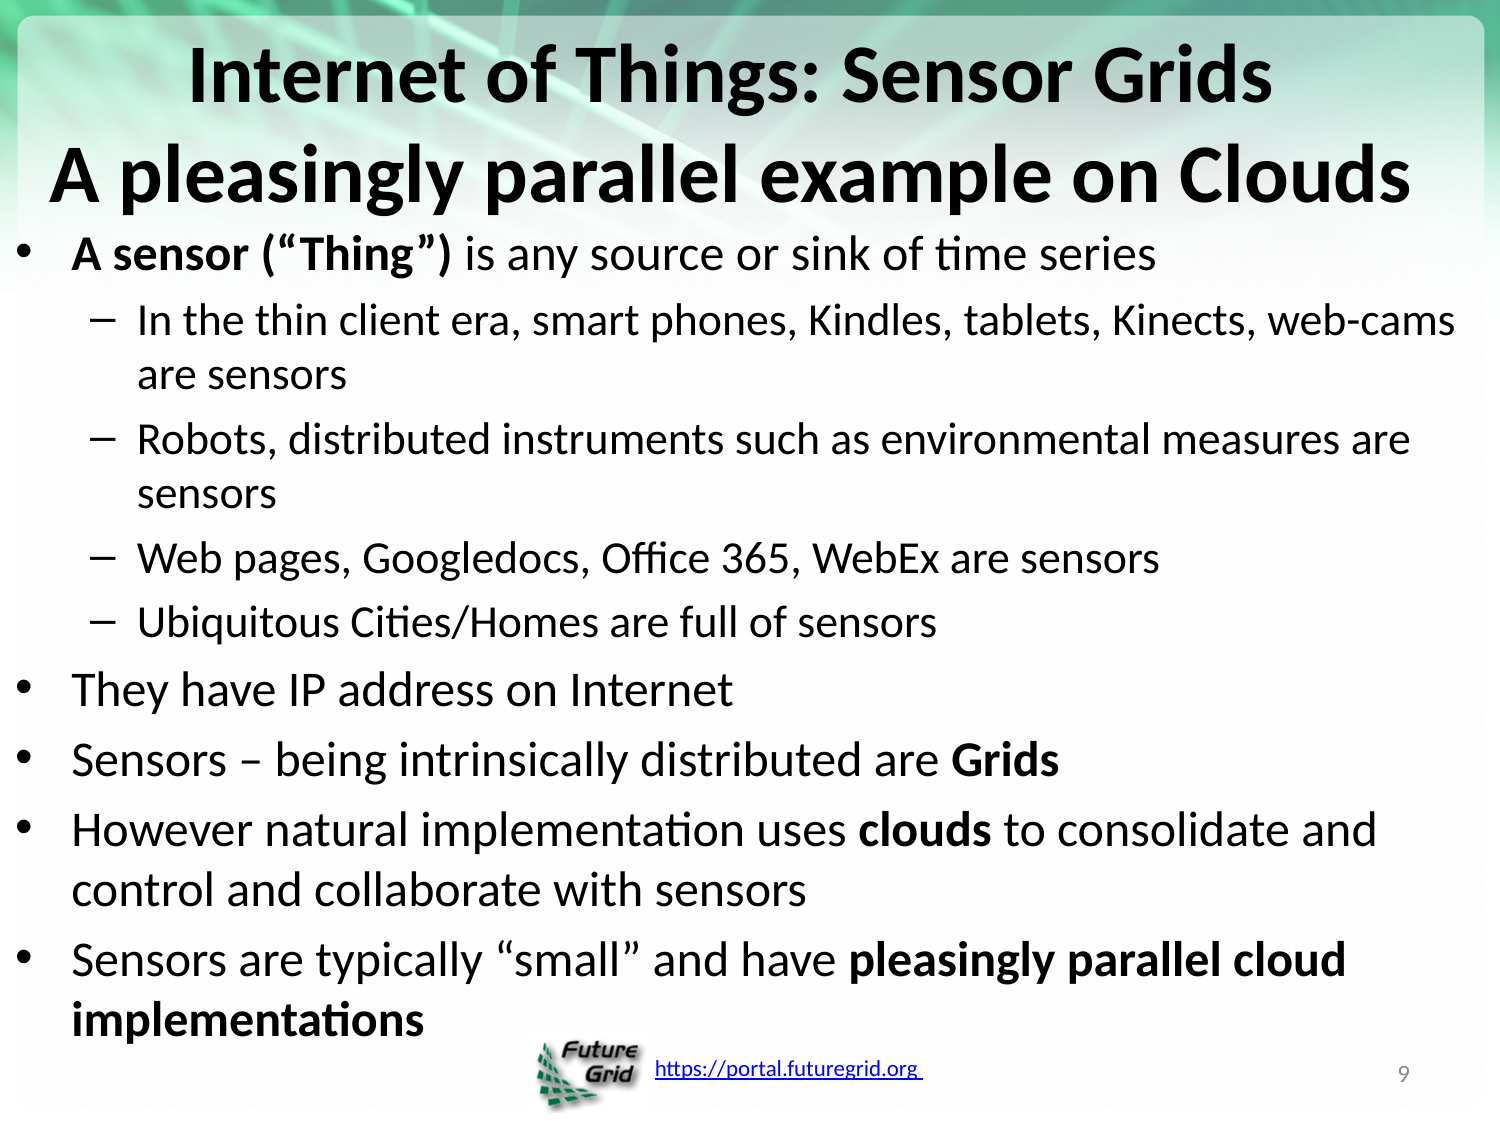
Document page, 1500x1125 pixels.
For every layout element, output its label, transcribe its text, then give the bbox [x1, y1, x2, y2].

list A sensor (“Thing”) is any source or sink of time series In the thin client era, smart phones, Kindles, tablets, Kinects, web-cams are sensors Robots, distributed instruments such as environmental measures are sensors Web pages, Googledocs, Office 365, WebEx are sensors Ubiquitous Cities/Homes are full of sensors They have IP address on Internet Sensors – being intrinsically distributed are Grids However natural implementation uses clouds to consolidate and control and collaborate with sensors Sensors are typically “small” and have pleasingly parallel cloud implementations [0, 212, 1500, 1125]
title Internet of Things: Sensor Grids A pleasingly parallel example on Clouds [0, 24, 1463, 212]
slide_number 9 [1074, 1042, 1425, 1103]
picture [0, 0, 1500, 212]
